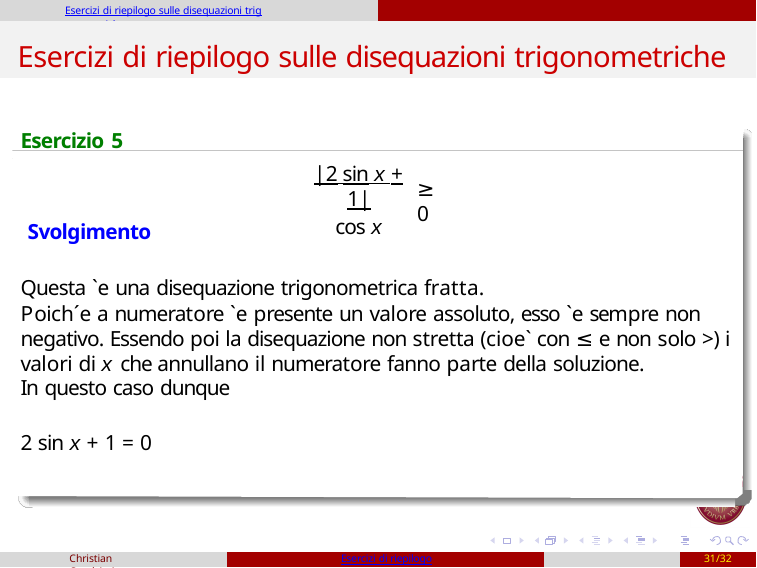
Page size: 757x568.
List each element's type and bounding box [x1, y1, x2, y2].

text_box [0, 0, 756, 567]
footer [67, 552, 160, 568]
slide_number [338, 552, 433, 568]
